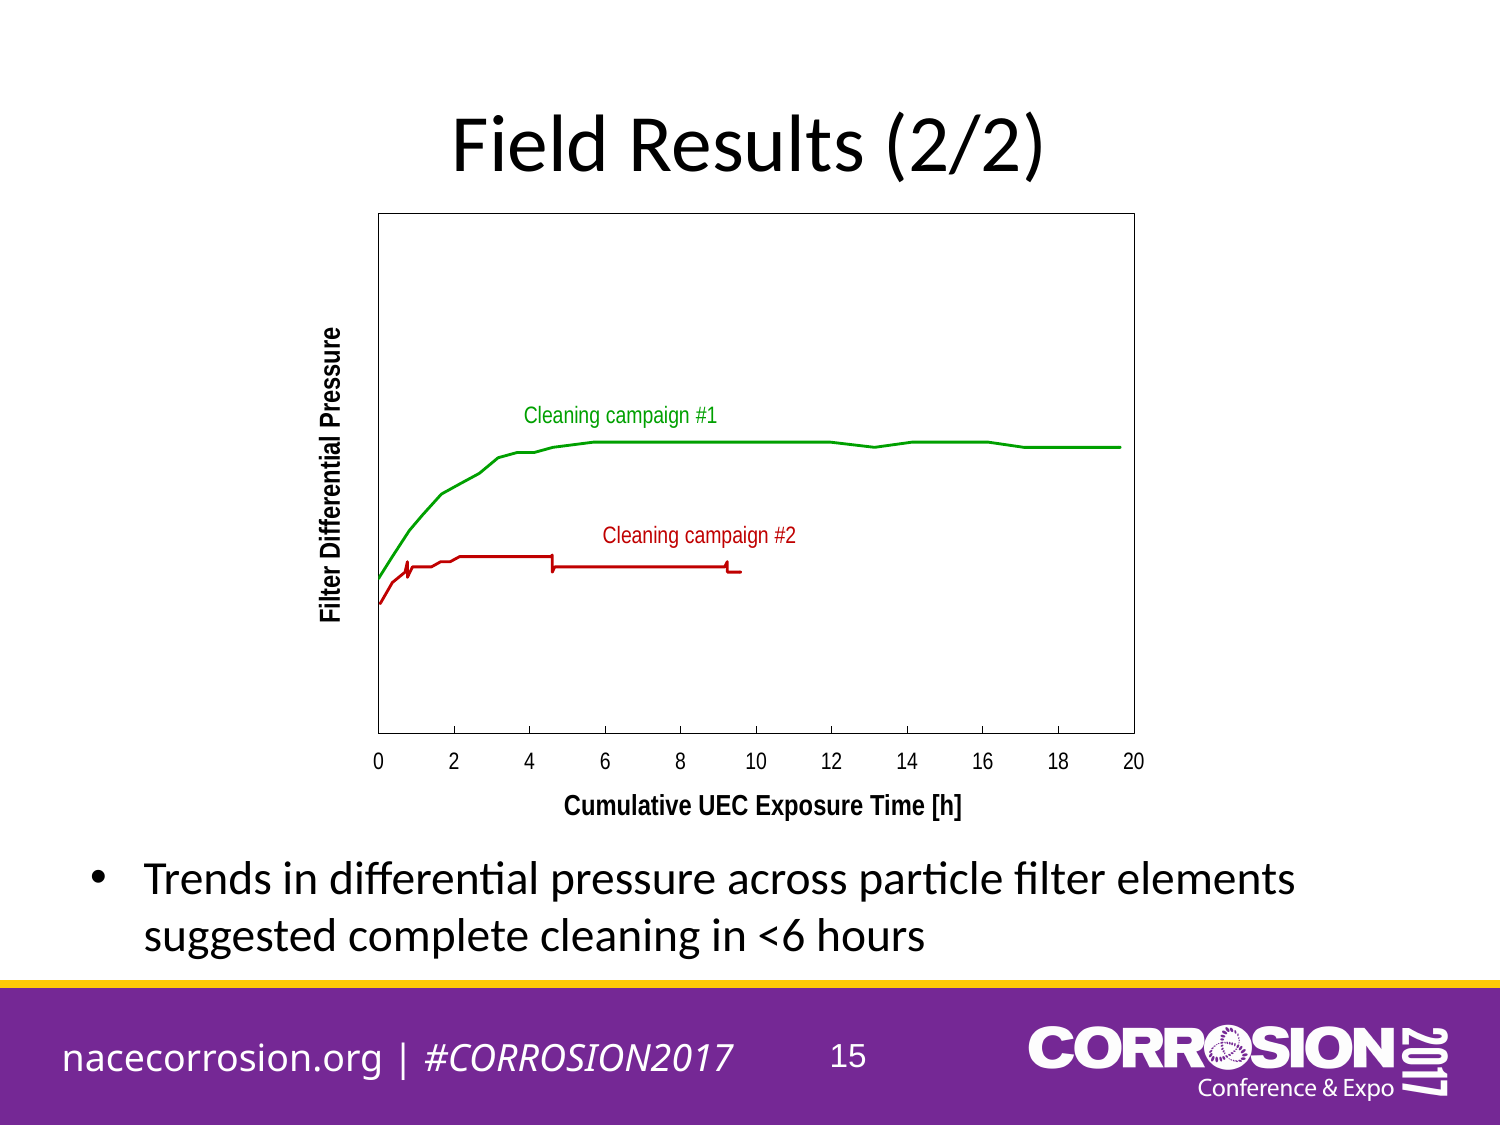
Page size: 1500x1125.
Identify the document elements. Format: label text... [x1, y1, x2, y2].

picture [267, 195, 1168, 829]
title Field Results (2/2) [75, 81, 1425, 196]
list Trends in differential pressure across particle filter elements suggested complete cleaning in <6 hours [75, 840, 1425, 970]
picture [1022, 1017, 1455, 1106]
